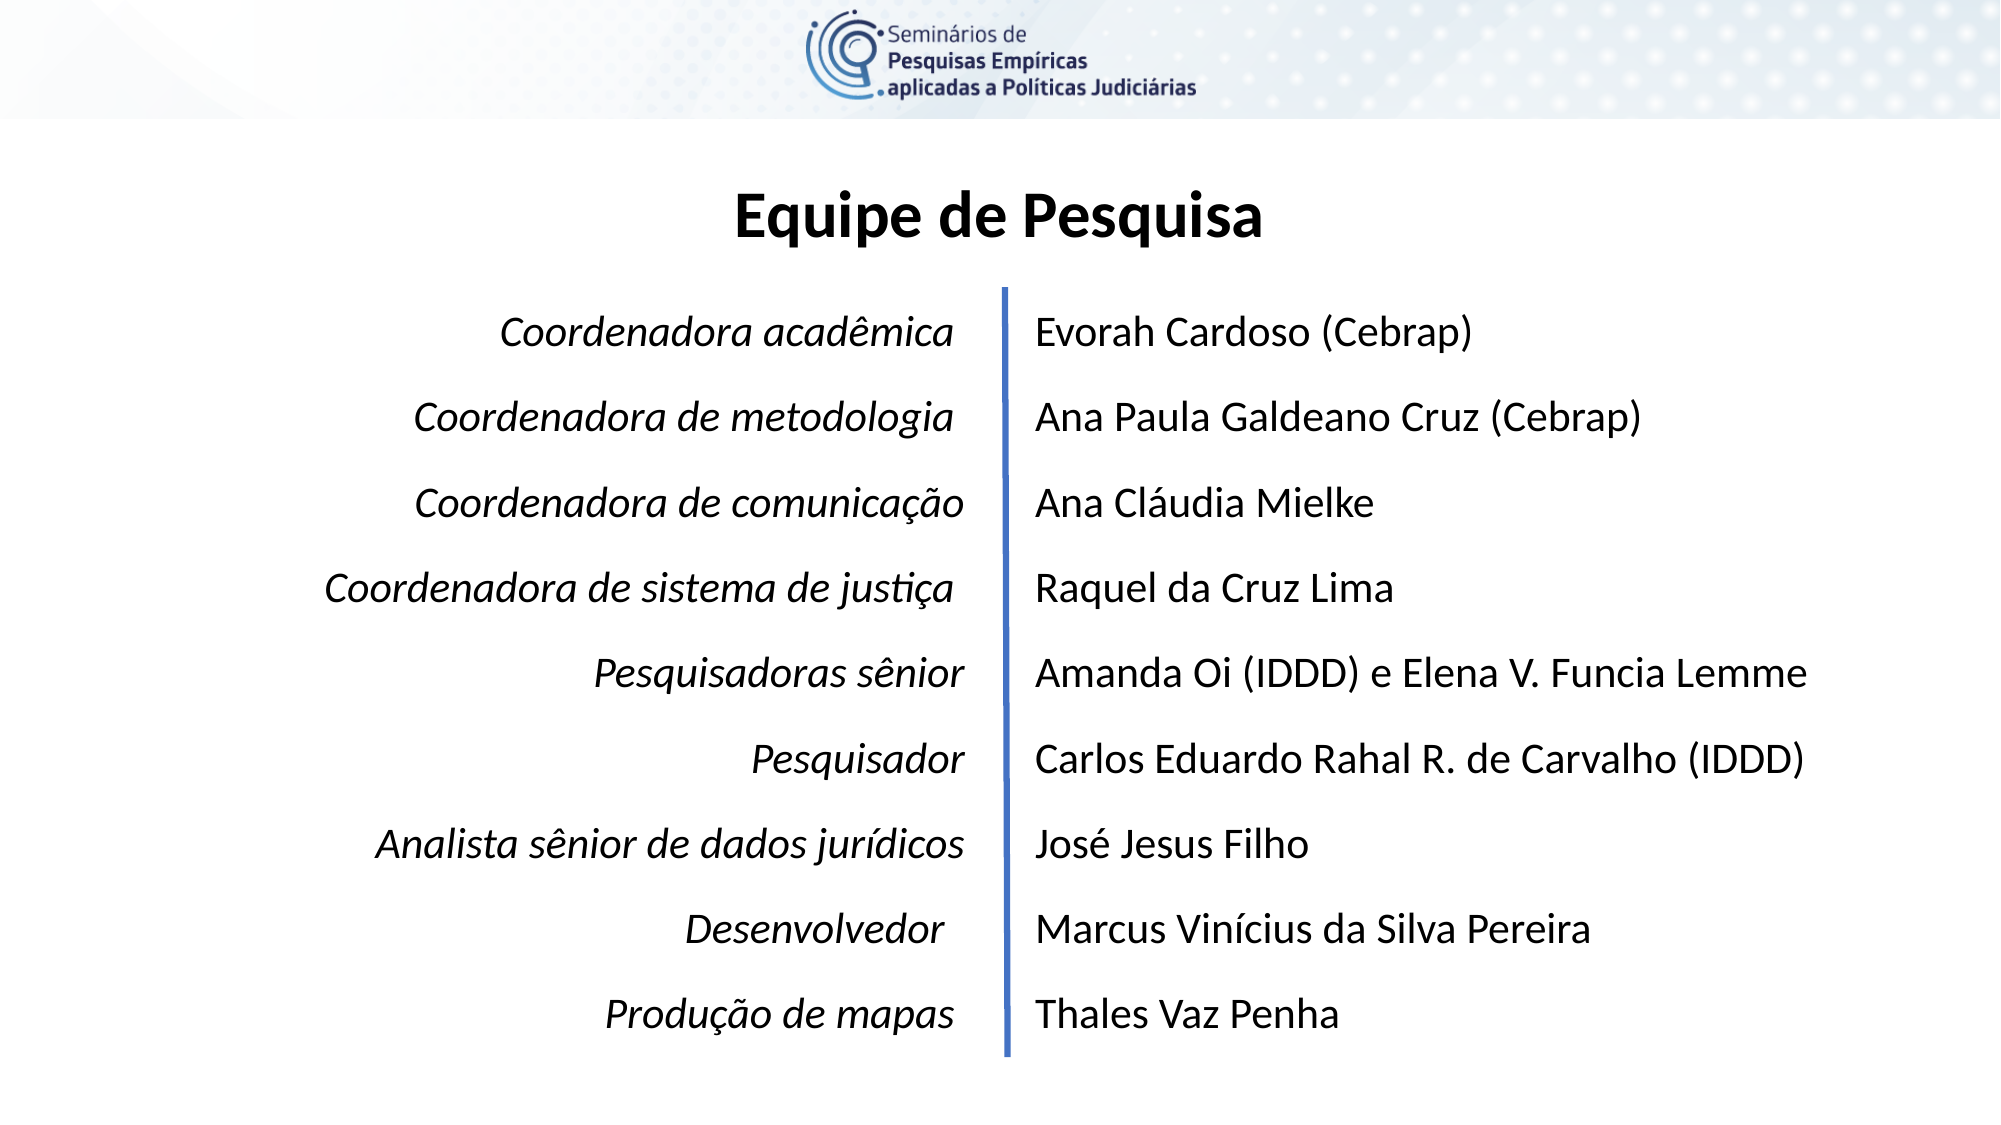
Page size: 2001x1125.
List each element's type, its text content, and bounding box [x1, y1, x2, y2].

title Equipe de Pesquisa [137, 130, 1863, 303]
list Evorah Cardoso (Cebrap) Ana Paula Galdeano Cruz (Cebrap) Ana Cláudia Mielke Raquel da Cruz Lima Amanda Oi (IDDD) e Elena V. Funcia Lemme Carlos Eduardo Rahal R. de Carvalho (IDDD) José Jesus Filho Marcus Vinícius da Silva Pereira Thales Vaz Penha [1020, 287, 1963, 1030]
picture [0, 0, 2000, 119]
list Coordenadora acadêmica Coordenadora de metodologia Coordenadora de comunicação Coordenadora de sistema de justiça Pesquisadoras sênior Pesquisador Analista sênior de dados jurídicos Desenvolvedor Produção de mapas [190, 287, 980, 1058]
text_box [1004, 286, 1008, 1058]
